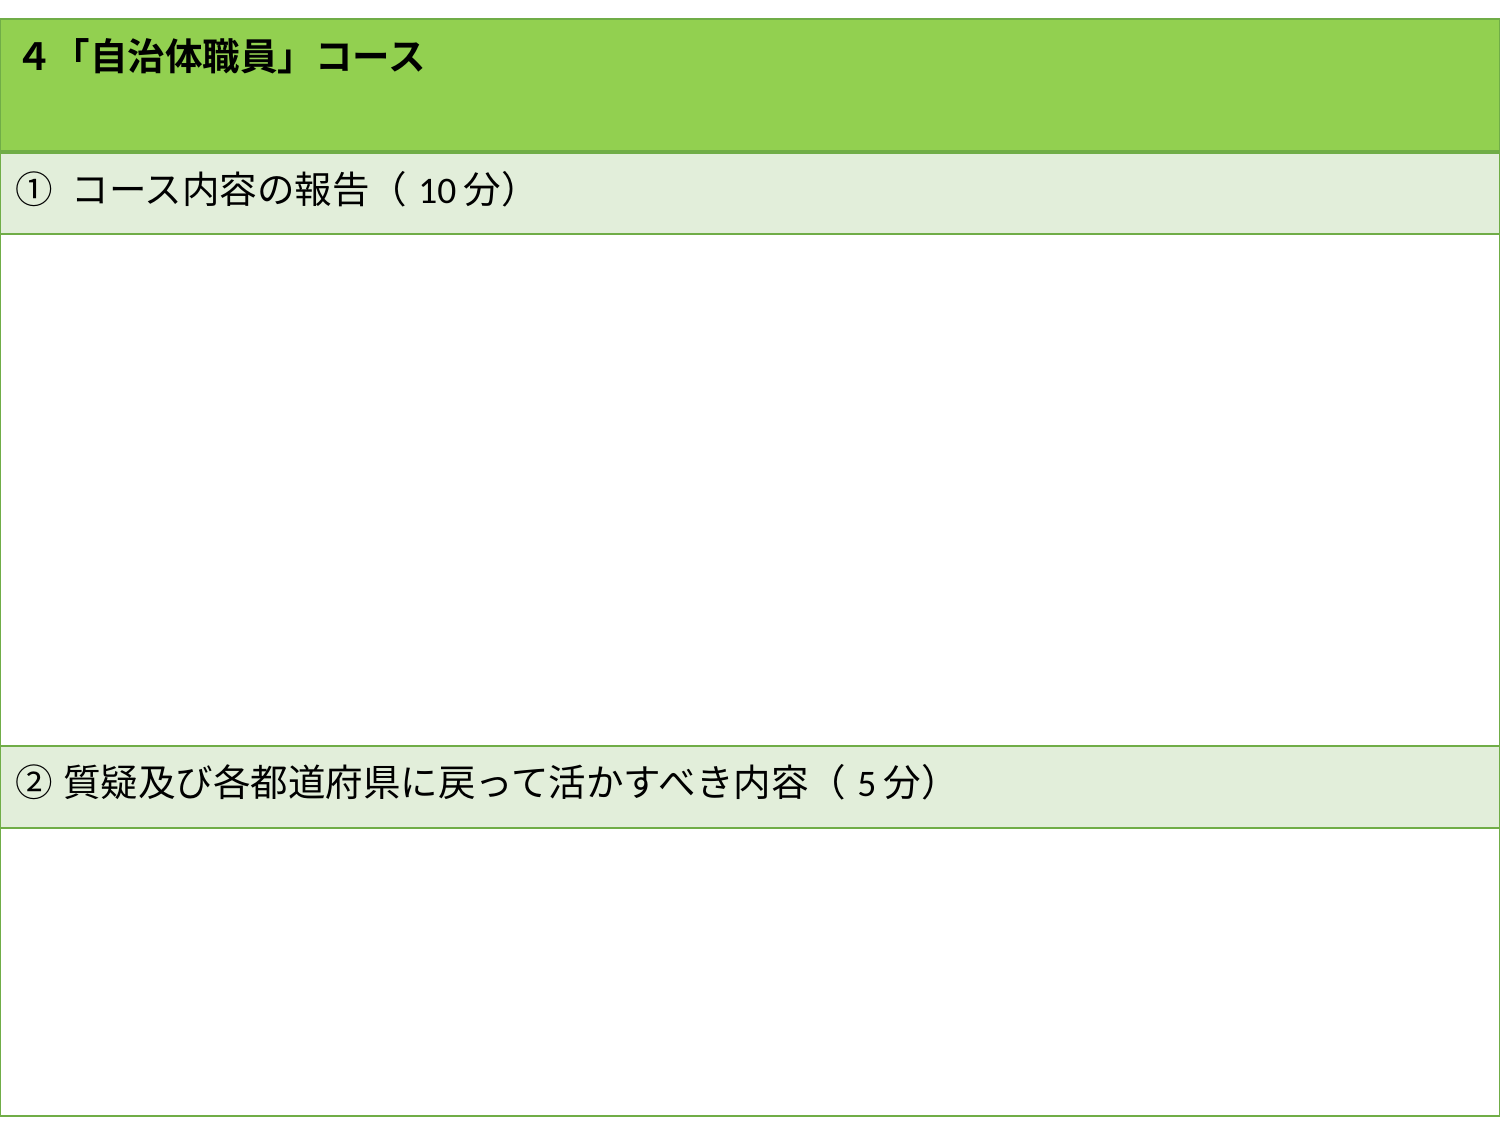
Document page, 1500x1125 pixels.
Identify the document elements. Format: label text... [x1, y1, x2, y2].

table_header ４「自治体職員」コース [1, 20, 1499, 150]
table_cell ②質疑及び各都道府県に戻って活かすべき内容（5分） [1, 747, 1499, 827]
table_cell [1, 235, 1499, 745]
table_cell [1, 829, 1499, 1115]
table_cell ① コース内容の報告（10分） [1, 154, 1499, 233]
